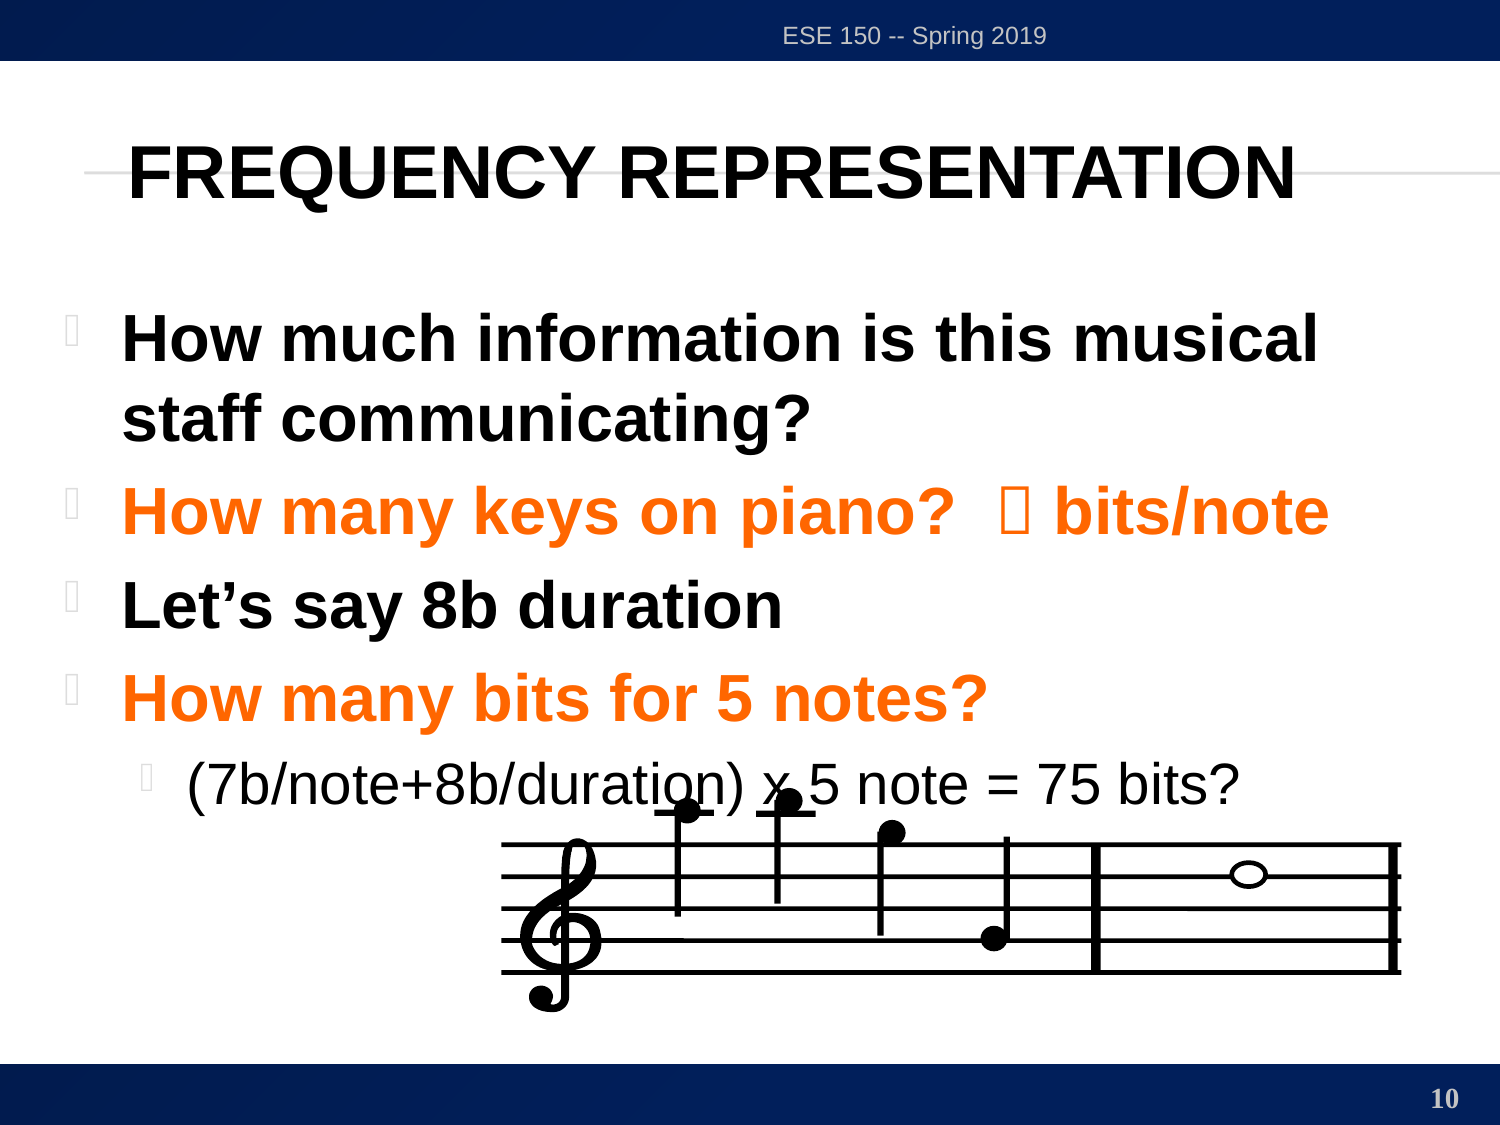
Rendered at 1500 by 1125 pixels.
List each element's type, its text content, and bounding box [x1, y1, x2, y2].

title Frequency Representation [112, 75, 1388, 263]
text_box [501, 788, 1402, 1015]
slide_number 56 [494, 793, 501, 963]
list How much information is this musical staff communicating? How many keys on piano?  bits/note Let’s say 8b duration How many bits for 5 notes? (7b/note+8b/duration) x 5 note = 75 bits? [50, 287, 1388, 963]
slide_number 10 [1350, 1072, 1475, 1113]
footer ESE 150 -- Spring 2019 [587, 12, 1063, 60]
